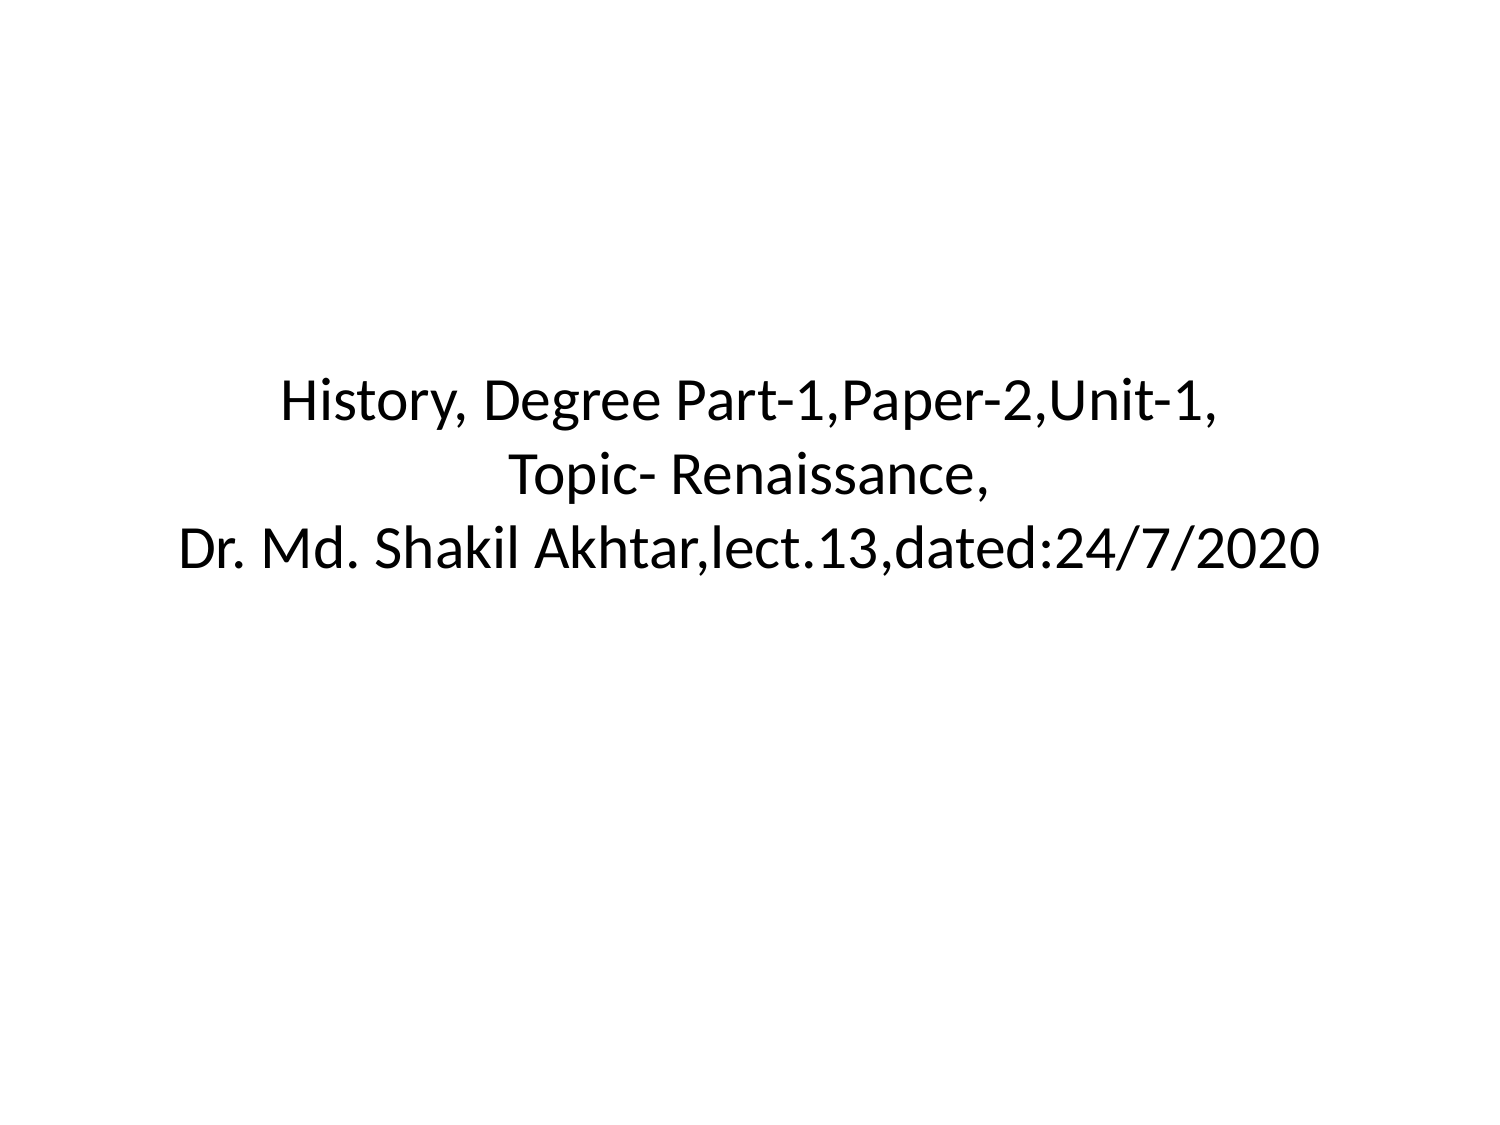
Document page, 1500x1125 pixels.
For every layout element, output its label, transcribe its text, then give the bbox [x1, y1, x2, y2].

title History, Degree Part-1,Paper-2,Unit-1, Topic- Renaissance, Dr. Md. Shakil Akhtar,lect.13,dated:24/7/2020 [112, 349, 1388, 591]
